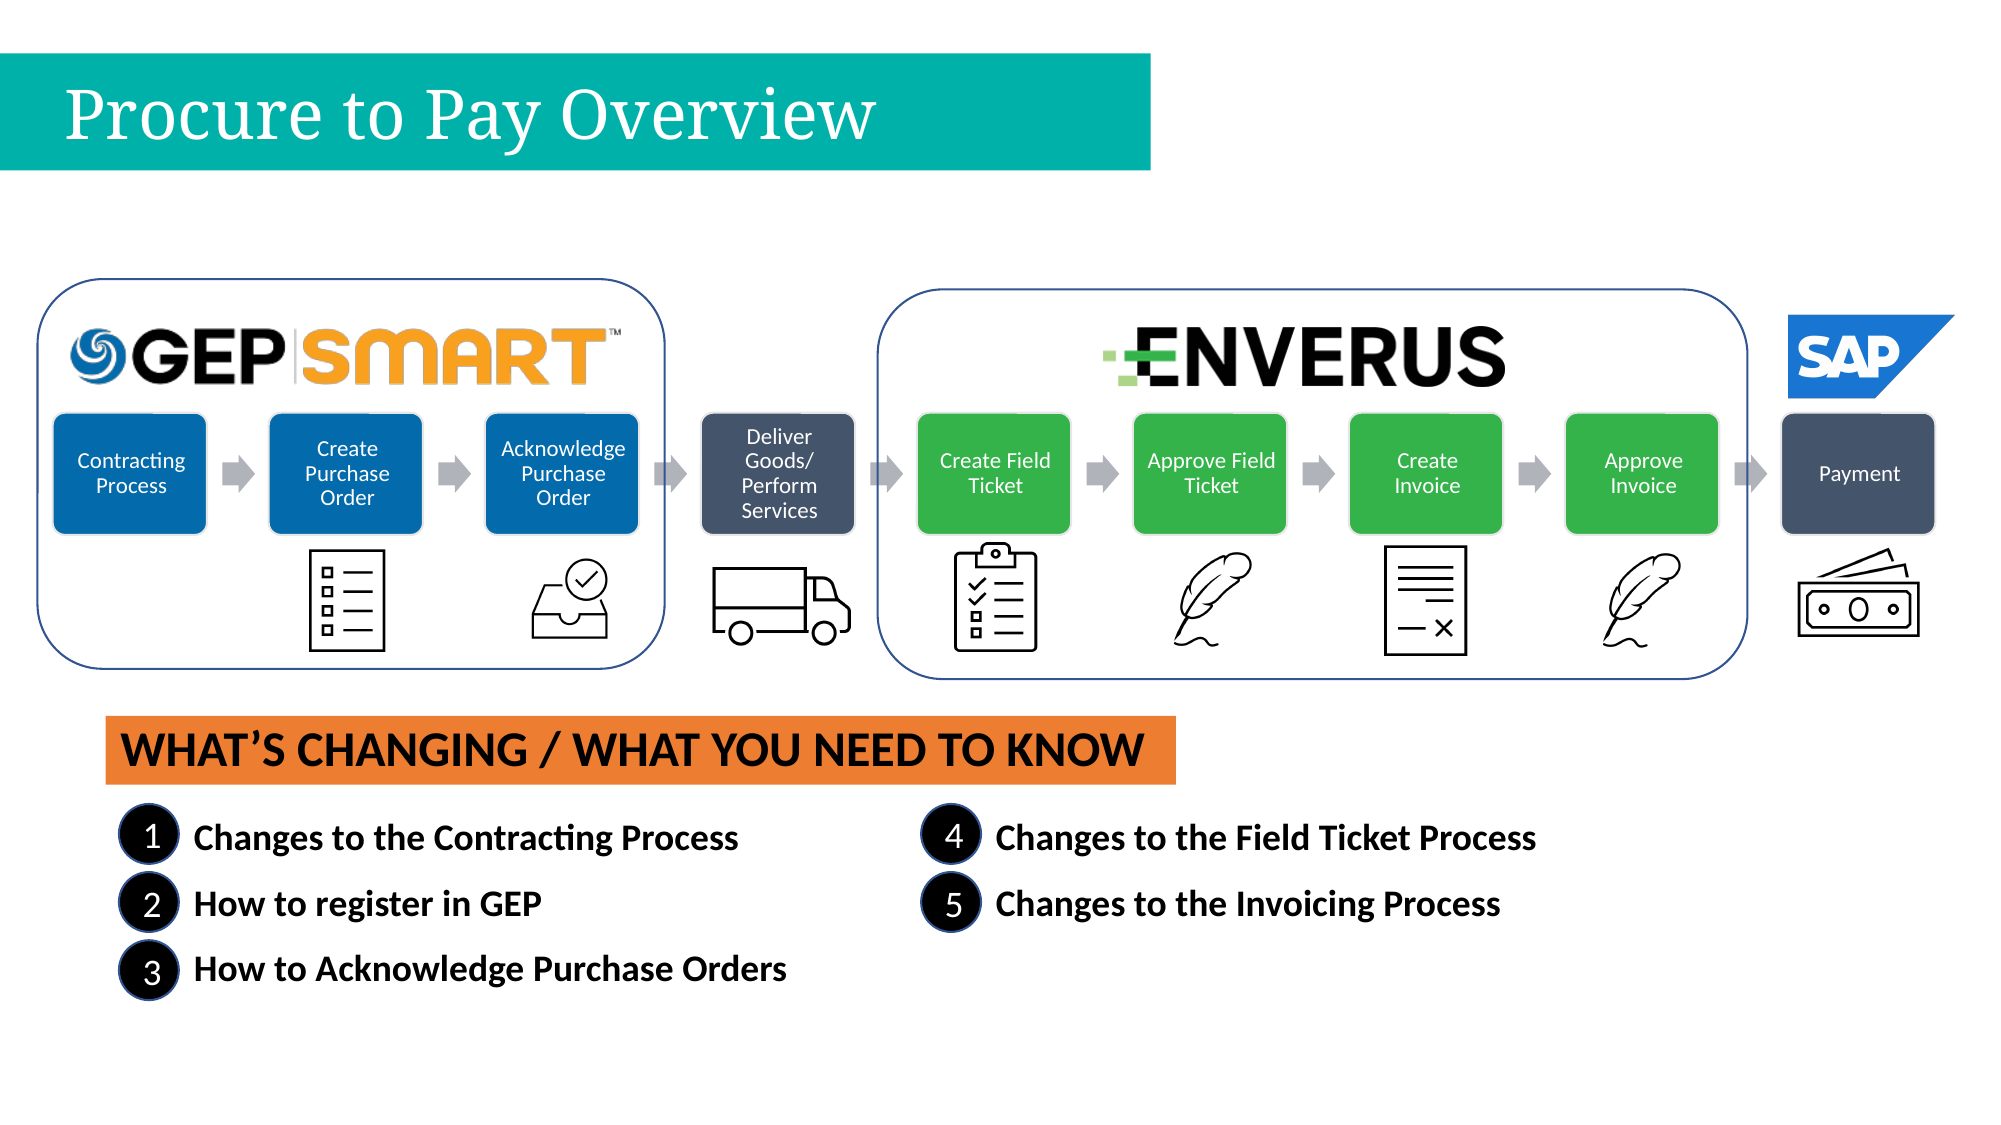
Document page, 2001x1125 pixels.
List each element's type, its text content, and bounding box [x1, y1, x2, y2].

text_box Changes to the Field Ticket Process Changes to the Invoicing Process [981, 810, 1609, 932]
picture [1788, 273, 1955, 440]
text_box 3 [117, 939, 180, 1002]
text_box 1 [117, 802, 180, 865]
picture [1585, 617, 1697, 657]
text_box WHAT’S CHANGING / WHAT YOU NEED TO KNOW [105, 715, 1176, 785]
text_box 4 [920, 802, 983, 865]
picture [1156, 543, 1268, 656]
text_box [876, 617, 1749, 681]
text_box 2 [117, 871, 180, 933]
text_box [36, 294, 665, 670]
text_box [51, 331, 1936, 617]
text_box [634, 287, 665, 331]
text_box 5 [920, 871, 983, 933]
picture [1359, 617, 1492, 667]
picture [516, 617, 623, 652]
text_box [880, 288, 1745, 331]
picture [59, 238, 634, 474]
picture [929, 531, 1062, 663]
text_box Changes to the Contracting Process How to register in GEP How to Acknowledge Purchase Orders [178, 810, 806, 998]
picture [286, 617, 408, 662]
text_box Procure to Pay Overview [0, 53, 1151, 171]
picture [706, 529, 857, 680]
picture [1103, 326, 1505, 387]
picture [1792, 617, 1925, 659]
